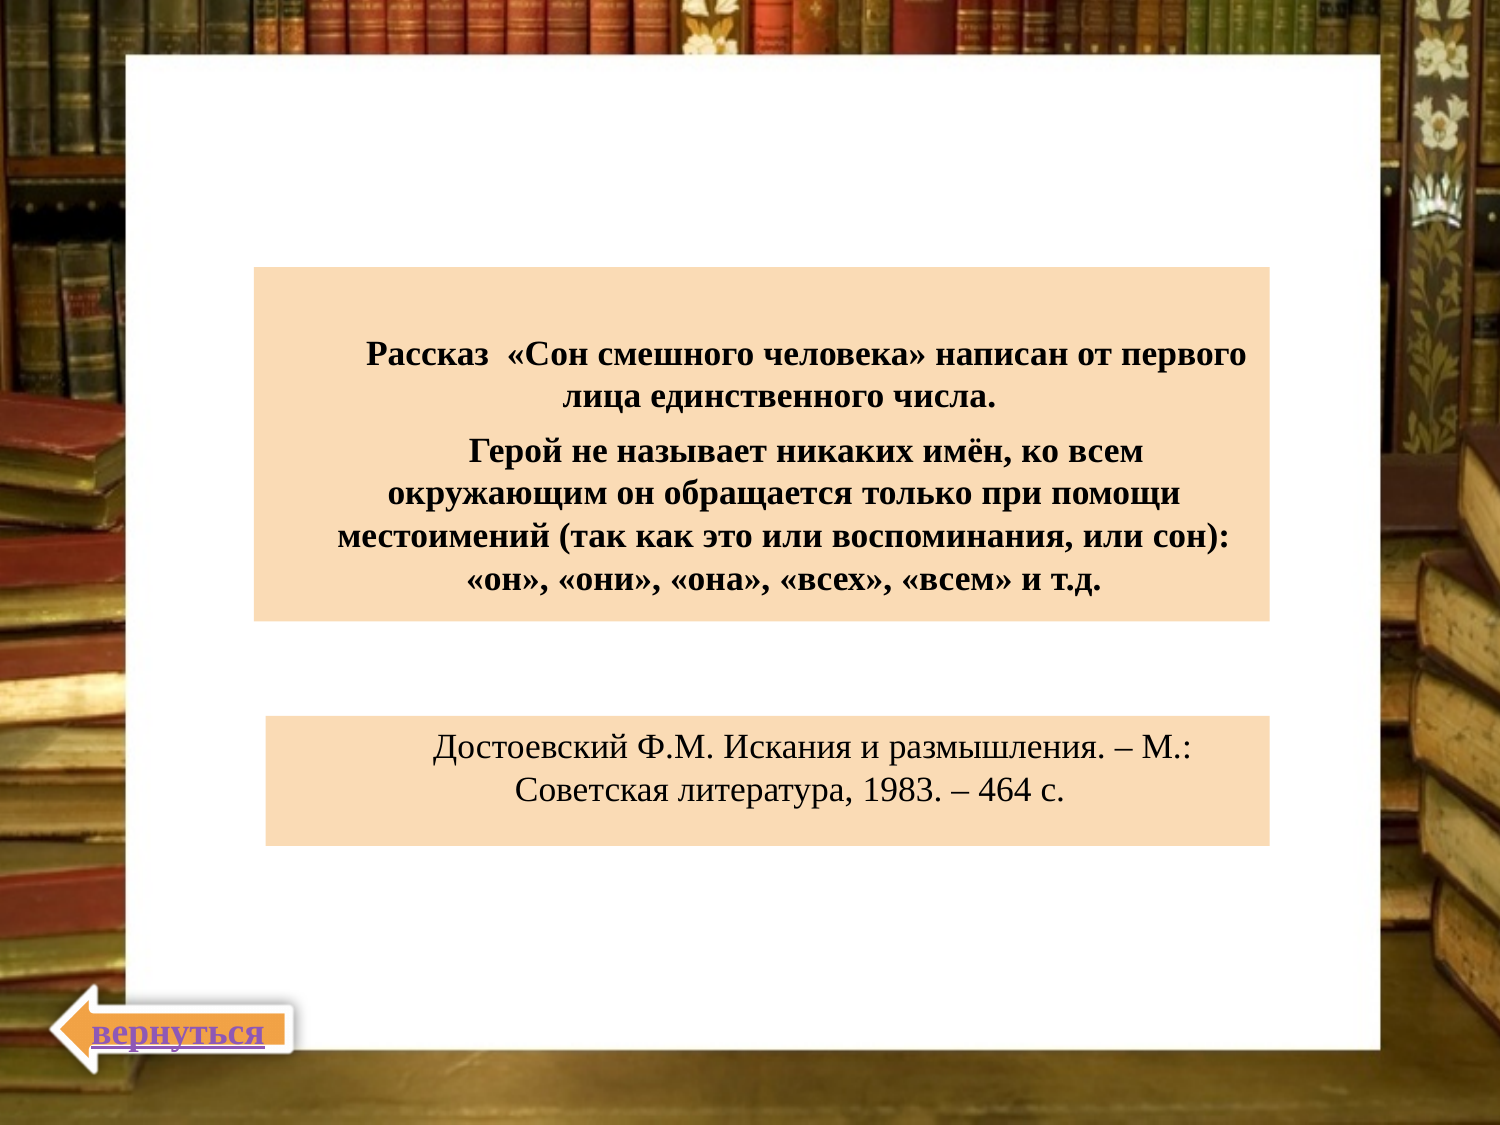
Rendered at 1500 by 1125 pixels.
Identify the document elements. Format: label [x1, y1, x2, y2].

picture [0, 0, 1500, 1125]
text_box [54, 989, 288, 1069]
